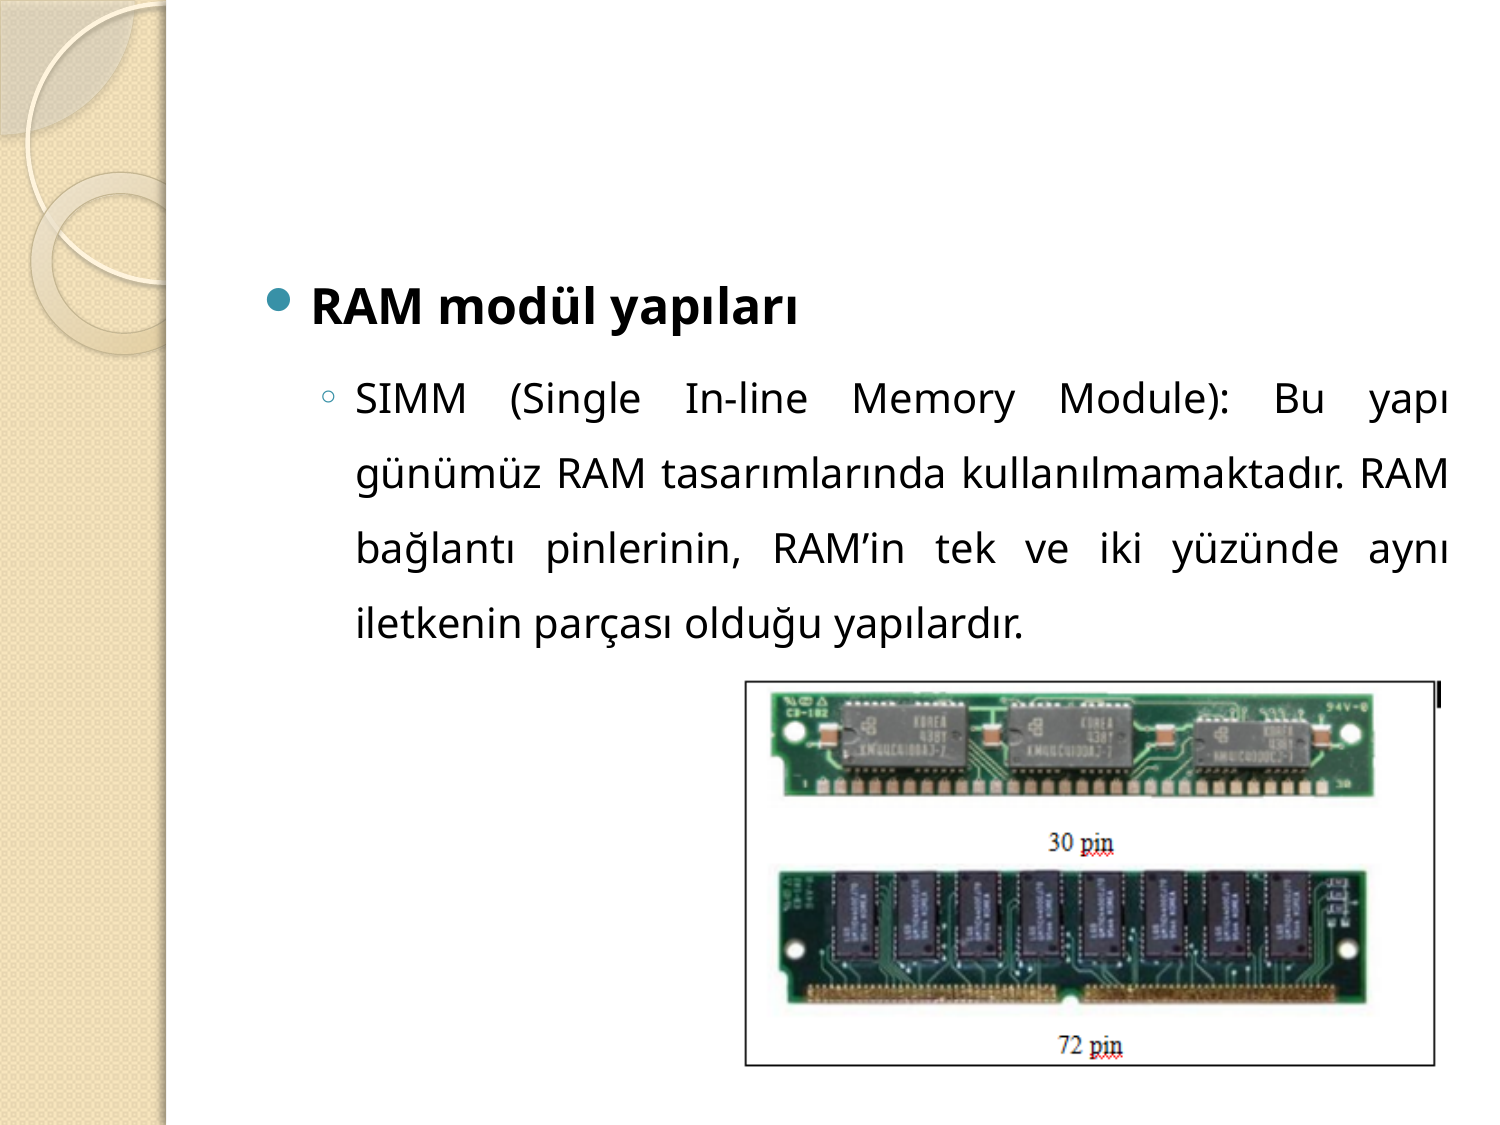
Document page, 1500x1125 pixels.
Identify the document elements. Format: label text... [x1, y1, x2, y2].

picture [737, 673, 1441, 1074]
list RAM modül yapıları SIMM (Single In-line Memory Module): Bu yapı günümüz RAM tasarımlarında kullanılmamaktadır. RAM bağlantı pinlerinin, RAM’in tek ve iki yüzünde aynı iletkenin parçası olduğu yapılardır. [235, 237, 1466, 1025]
